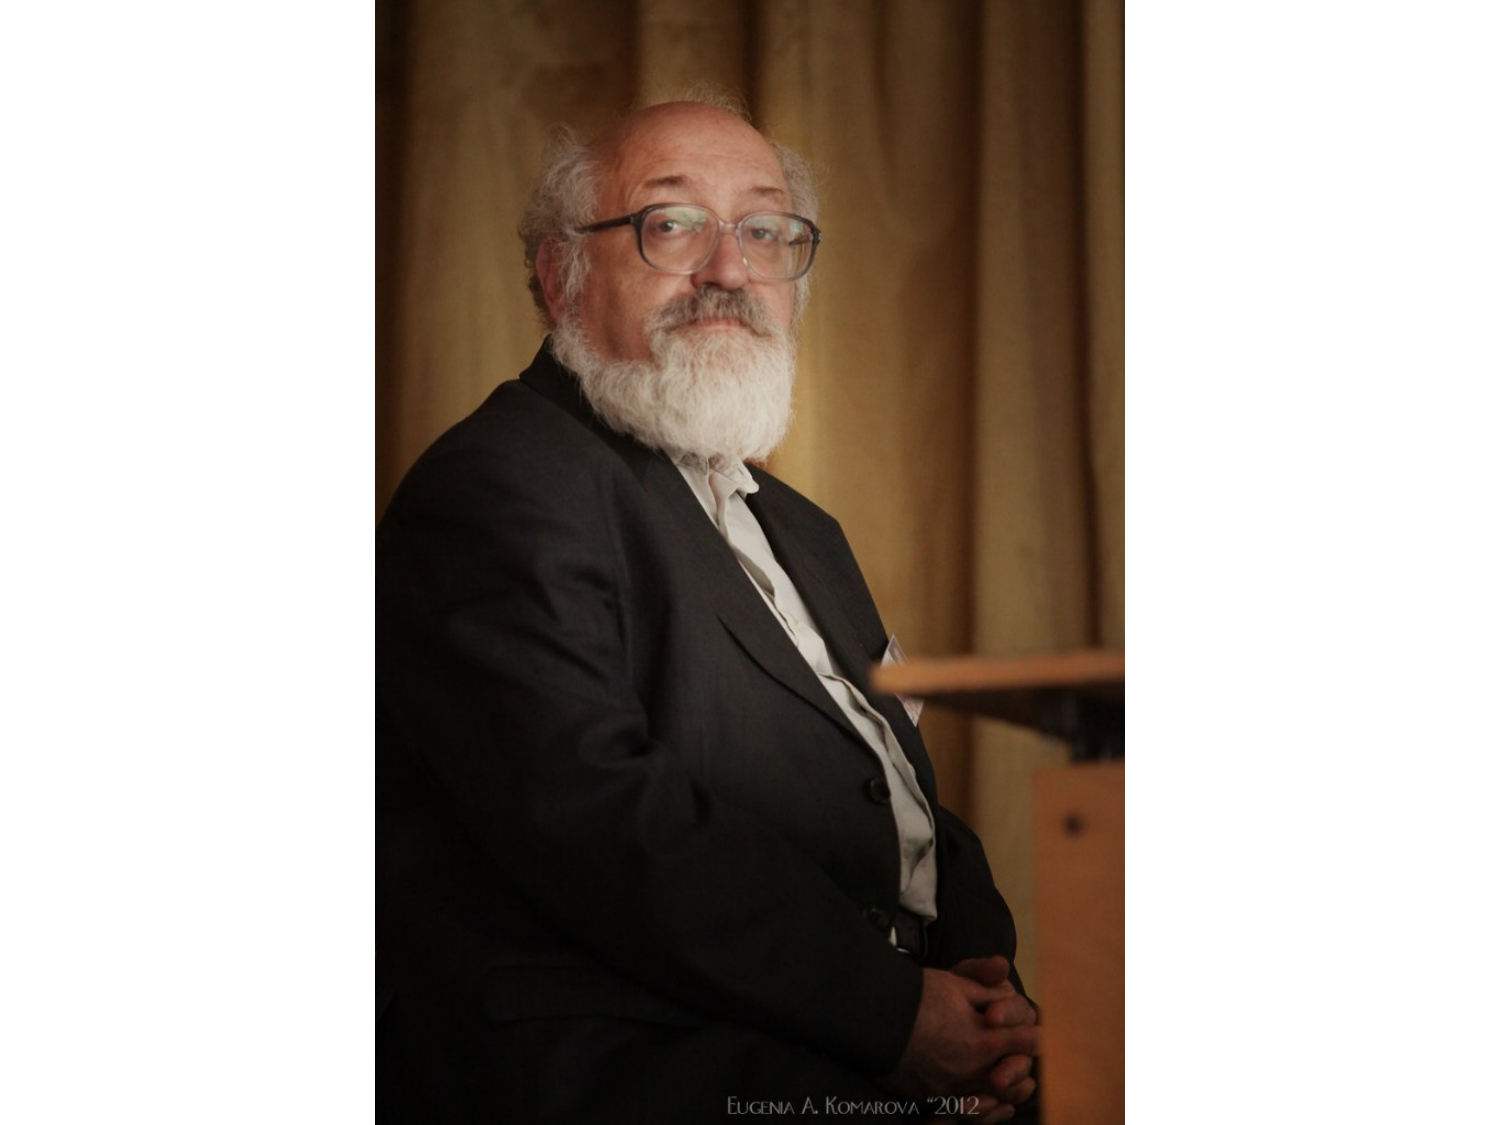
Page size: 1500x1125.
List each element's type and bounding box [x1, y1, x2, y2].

list [375, 0, 1125, 1125]
